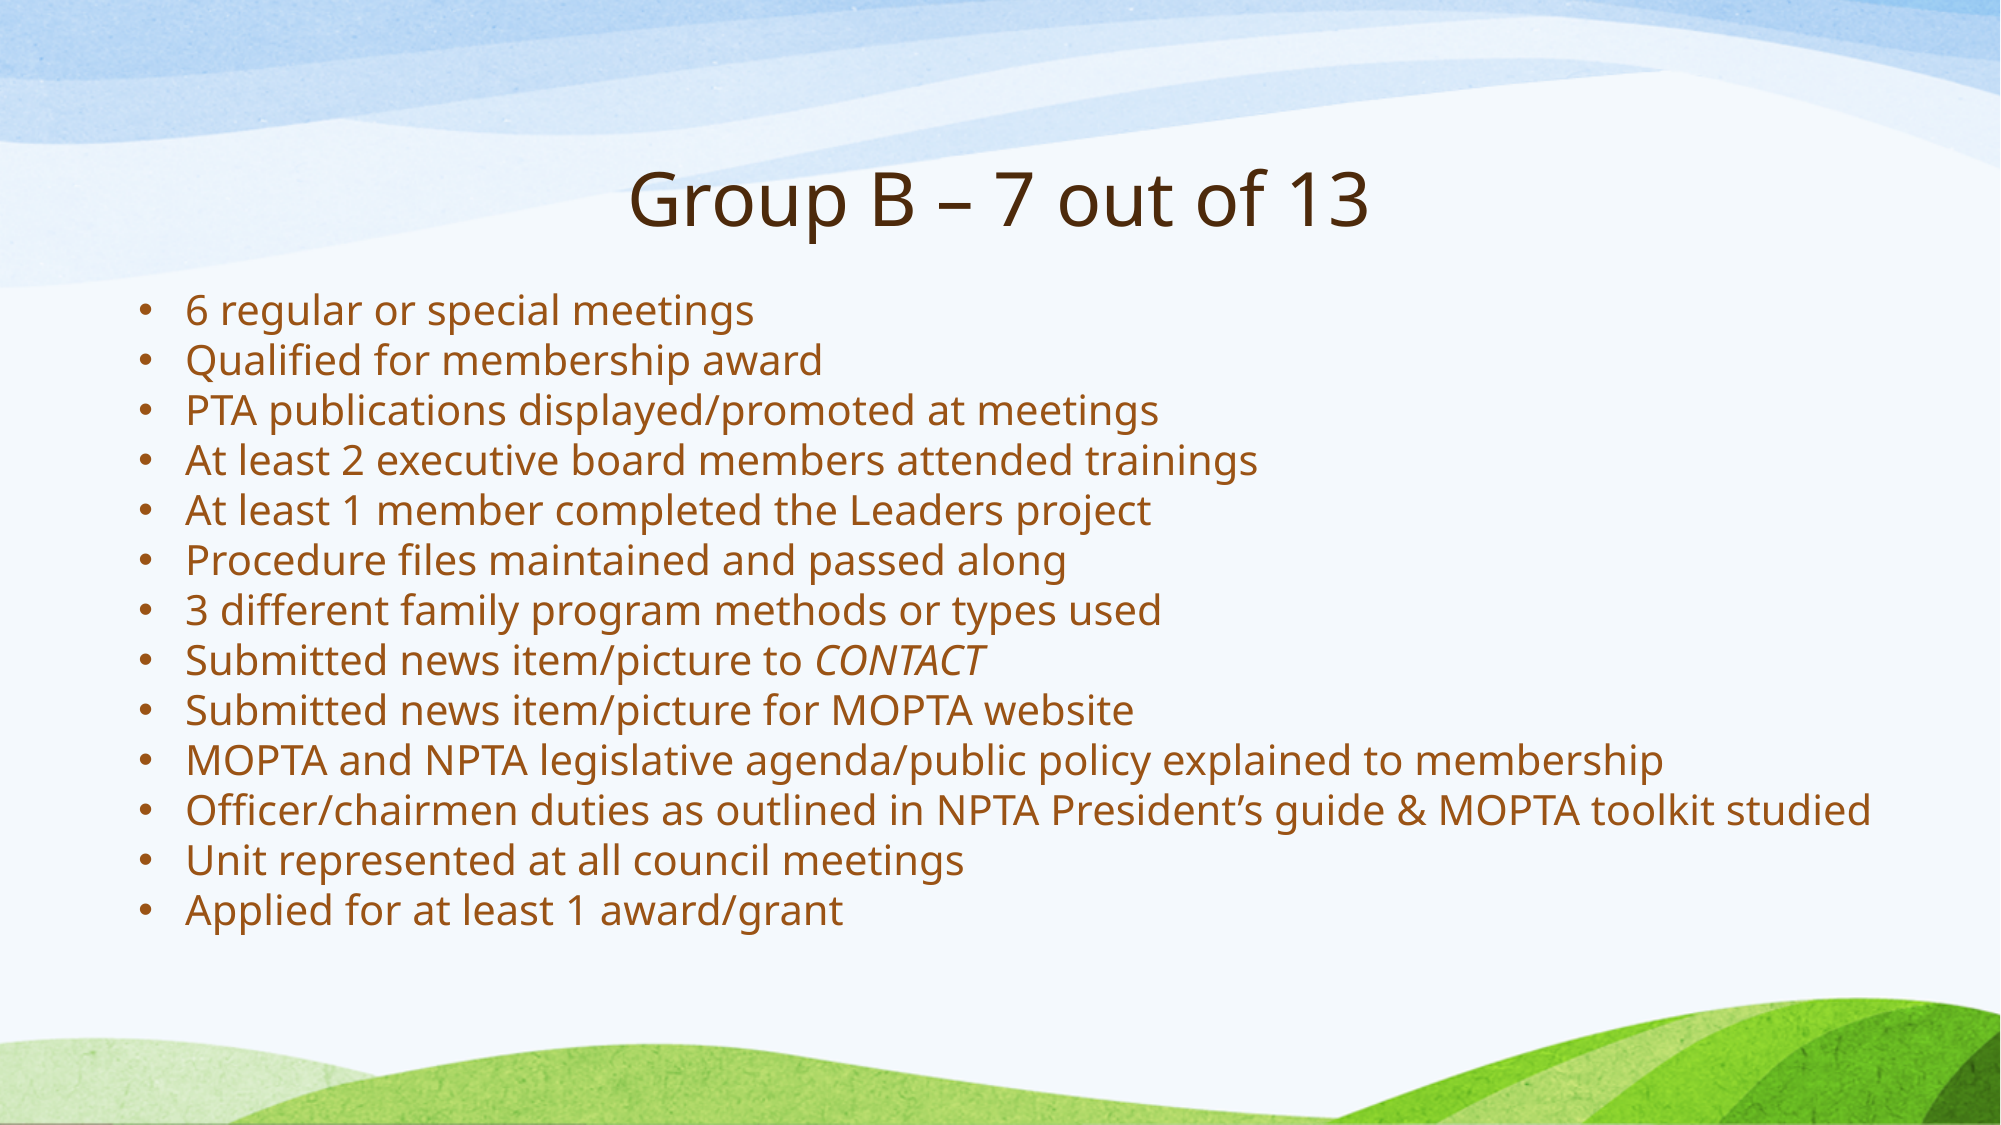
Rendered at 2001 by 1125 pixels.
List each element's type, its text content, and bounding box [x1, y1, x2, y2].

picture [0, 0, 2001, 1125]
text_box 6 regular or special meetings Qualified for membership award PTA publications displayed/promoted at meetings At least 2 executive board members attended trainings At least 1 member completed the Leaders project Procedure files maintained and passed along 3 different family program methods or types used Submitted news item/picture to CONTACT Submitted news item/picture for MOPTA website MOPTA and NPTA legislative agenda/public policy explained to membership Officer/chairmen duties as outlined in NPTA President’s guide & MOPTA toolkit studied Unit represented at all council meetings Applied for at least 1 award/grant [123, 276, 1897, 942]
title Group B – 7 out of 13 [174, 50, 1825, 250]
